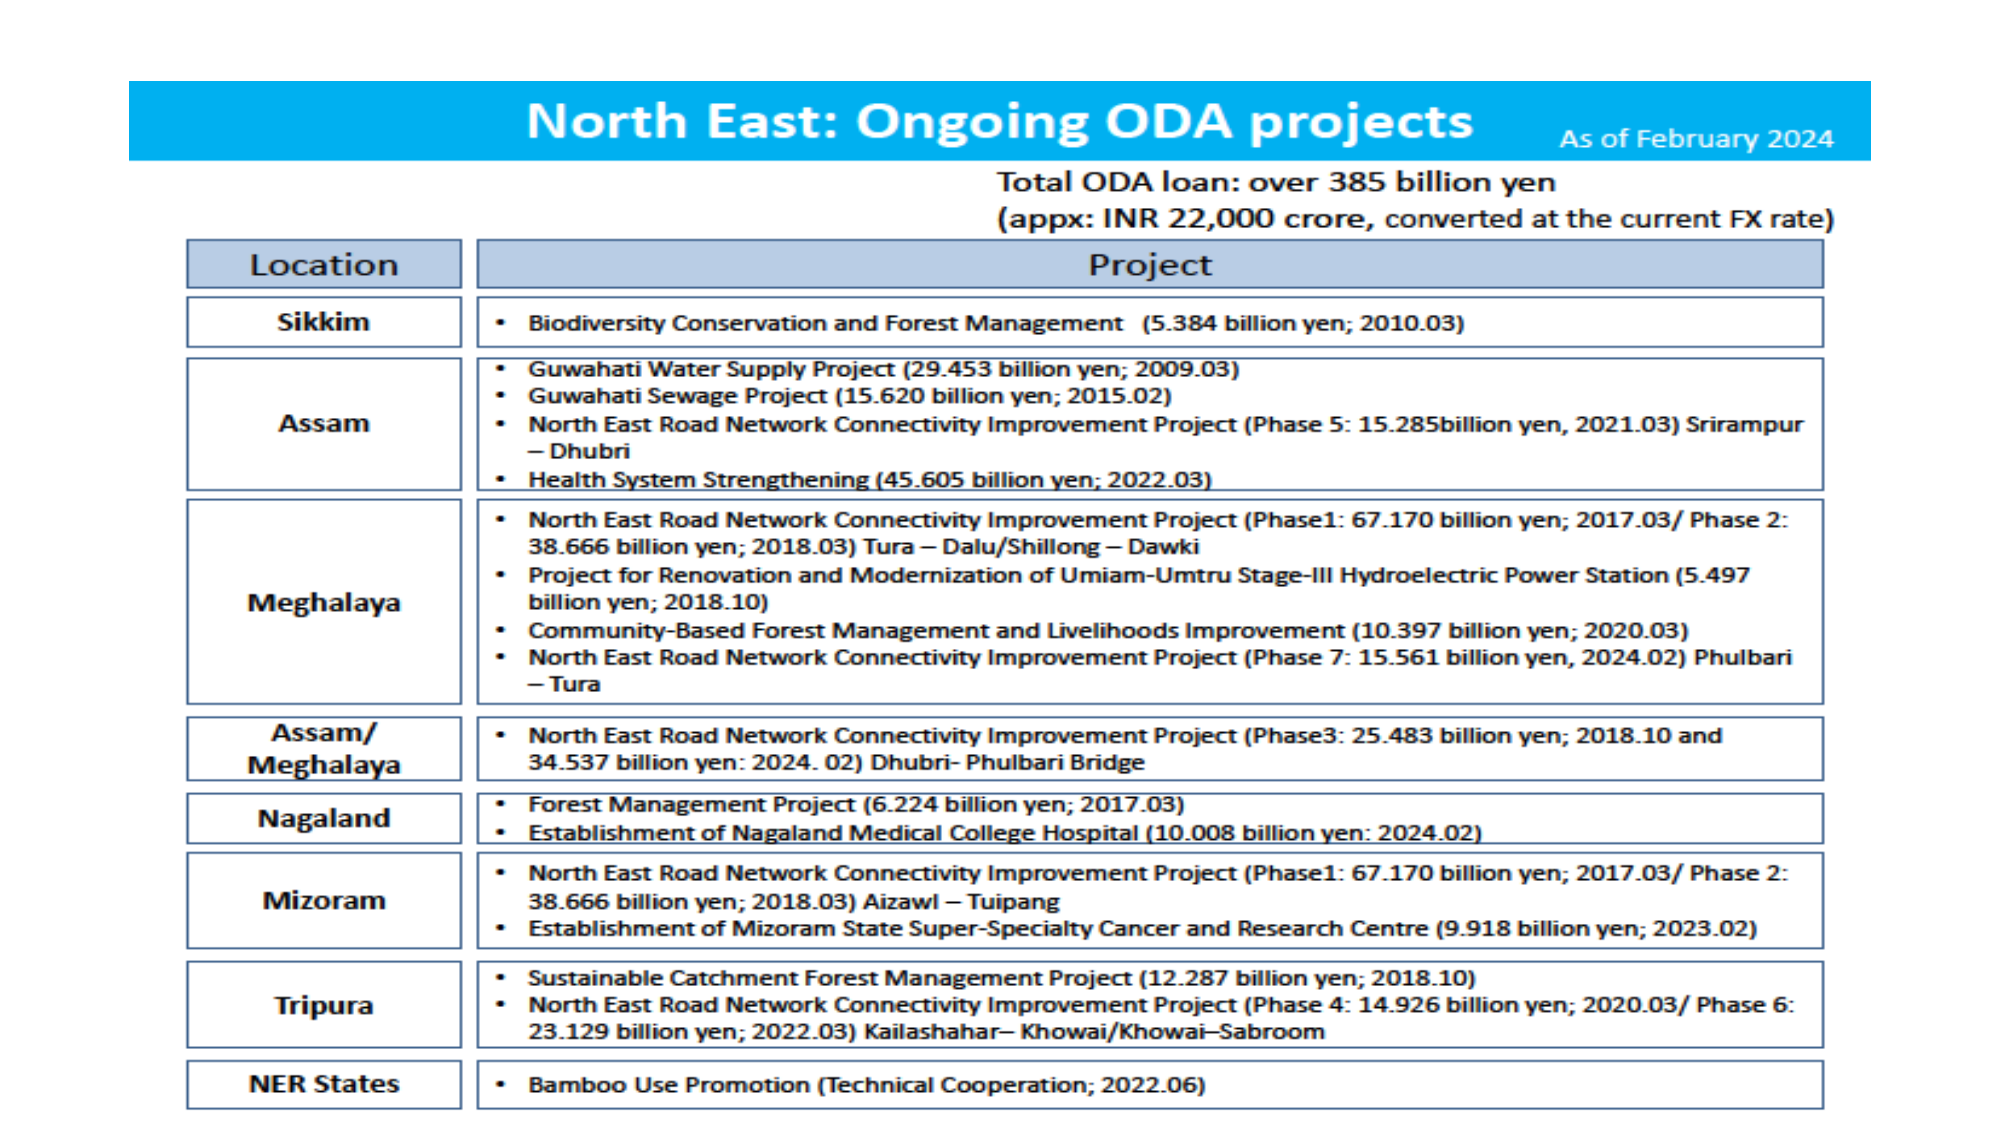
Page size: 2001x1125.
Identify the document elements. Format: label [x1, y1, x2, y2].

text_box [129, 81, 1871, 1112]
